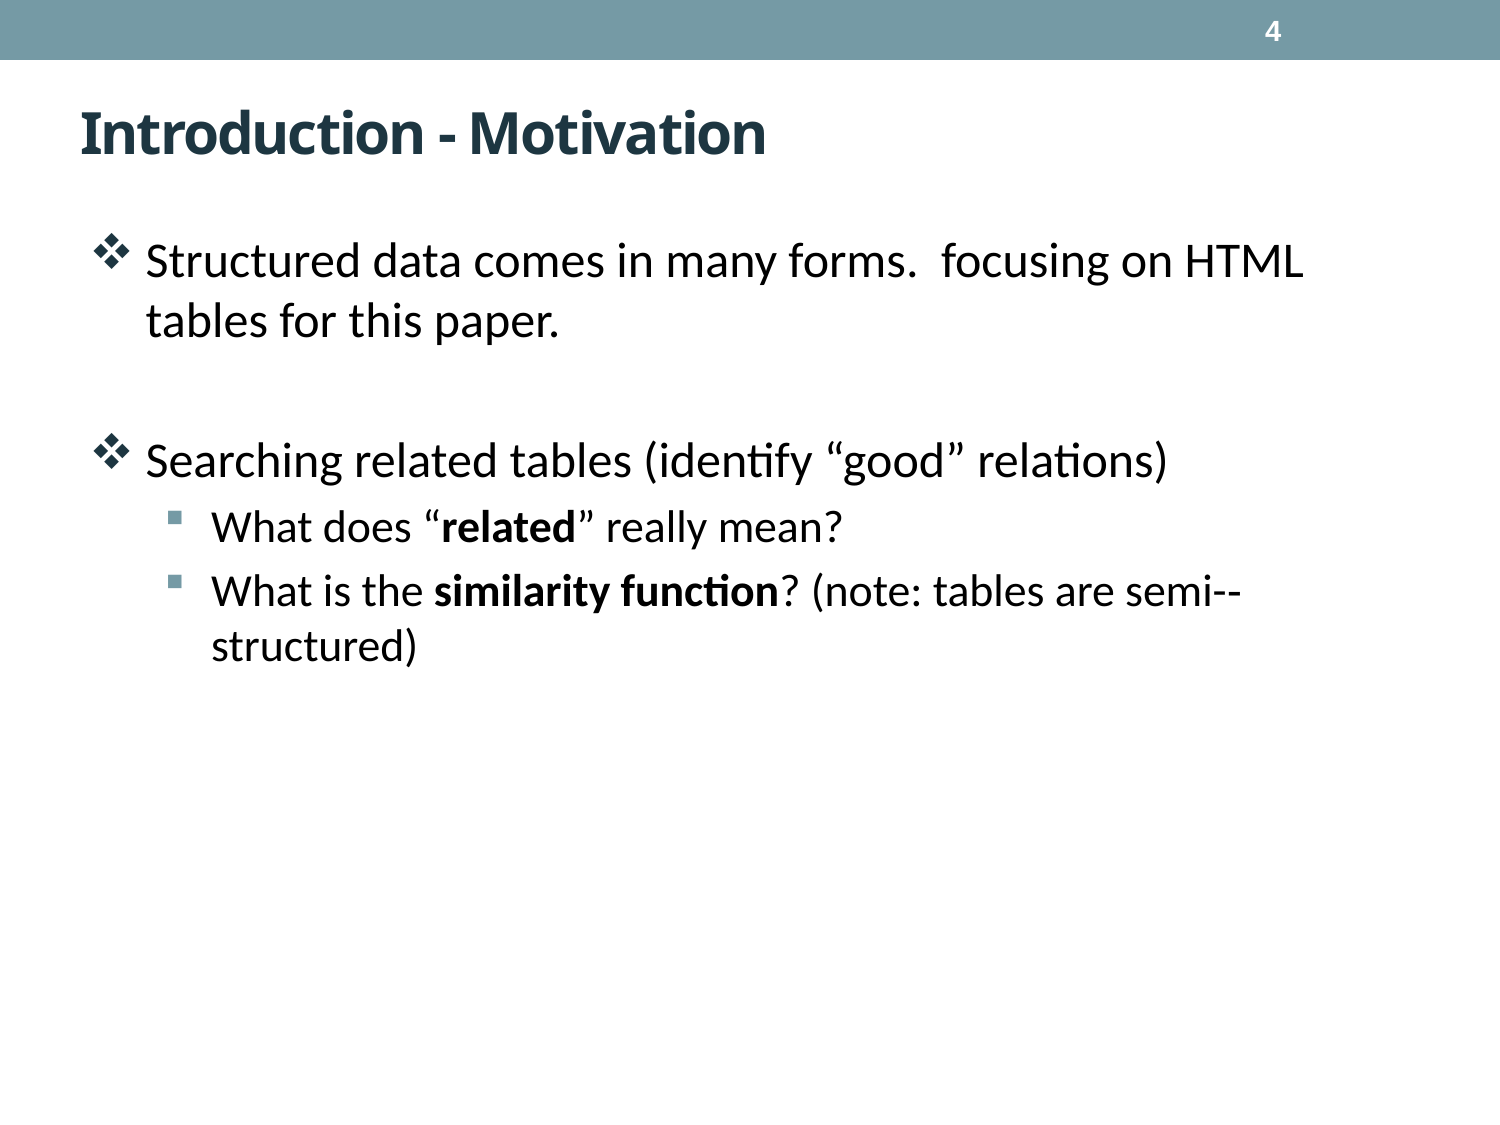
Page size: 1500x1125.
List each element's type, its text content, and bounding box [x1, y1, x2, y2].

title Introduction - Motivation [64, 78, 1415, 185]
slide_number 4 [1250, 3, 1425, 57]
text_box Structured data comes in many forms. focusing on HTML tables for this paper. Searching related tables (identify “good” relations) What does “related” really mean? What is the similarity function? (note: tables are semi-­‐structured) [74, 219, 1447, 752]
